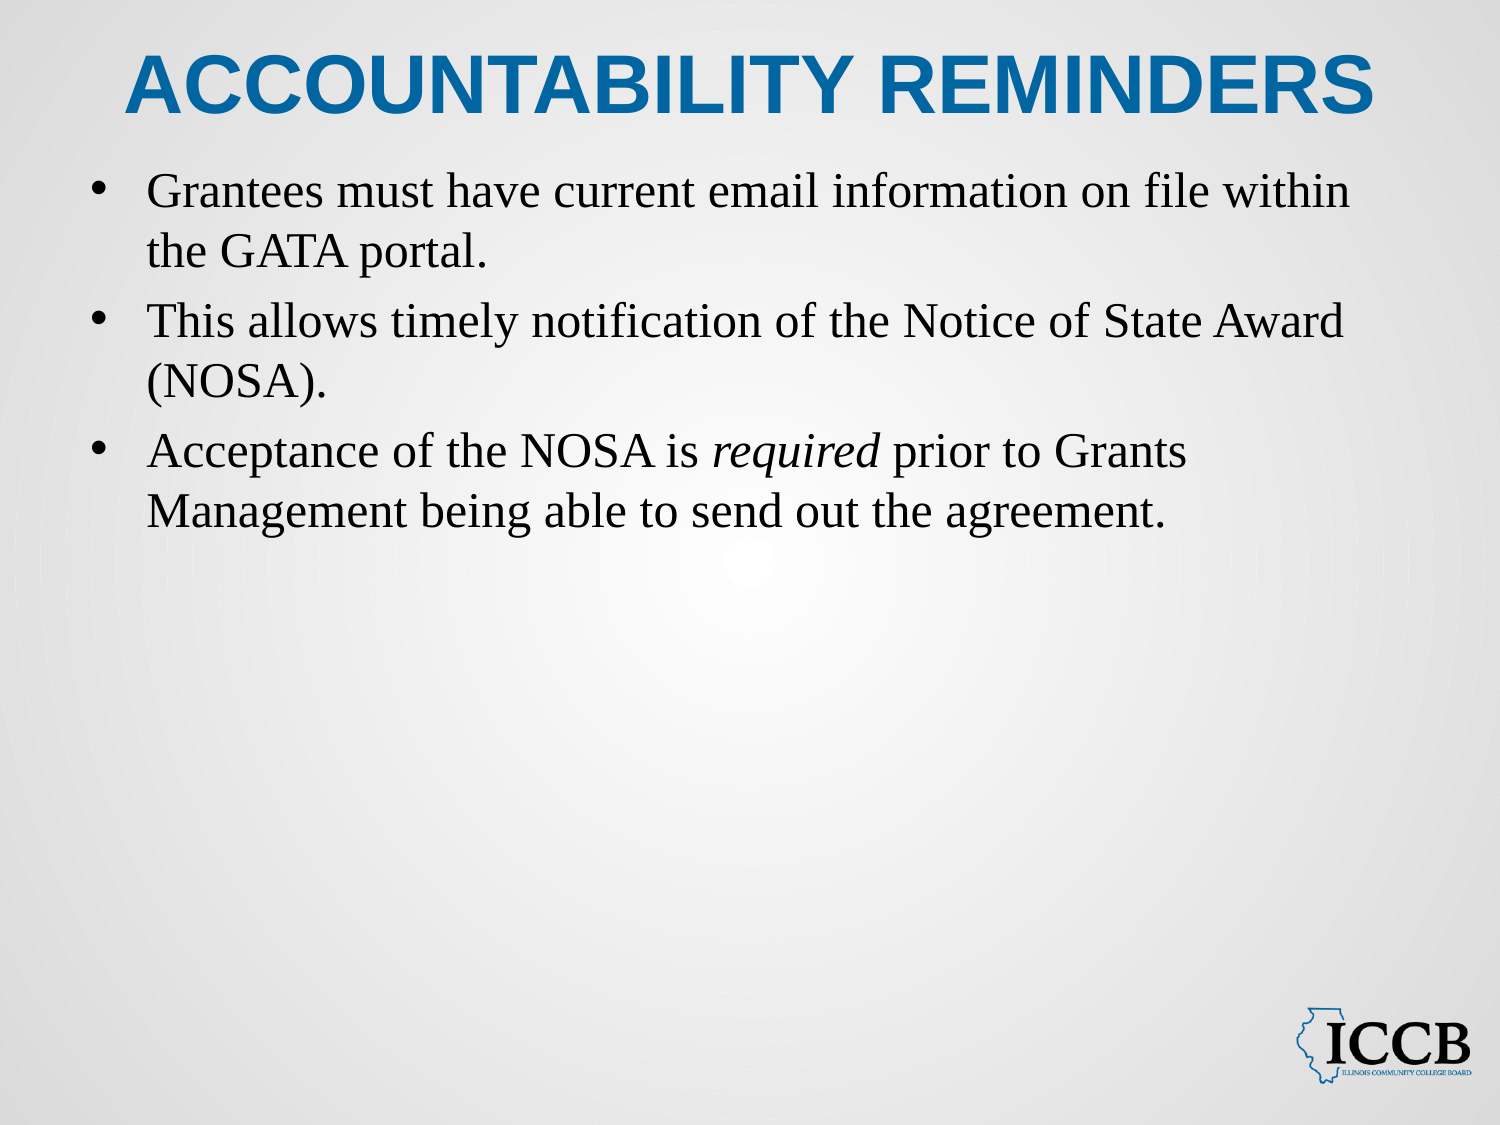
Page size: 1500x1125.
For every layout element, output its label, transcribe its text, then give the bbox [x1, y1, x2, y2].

title Accountability Reminders [75, 12, 1425, 138]
picture [1275, 970, 1500, 1120]
list Grantees must have current email information on file within the GATA portal. This allows timely notification of the Notice of State Award (NOSA). Acceptance of the NOSA is required prior to Grants Management being able to send out the agreement. [75, 149, 1425, 1005]
